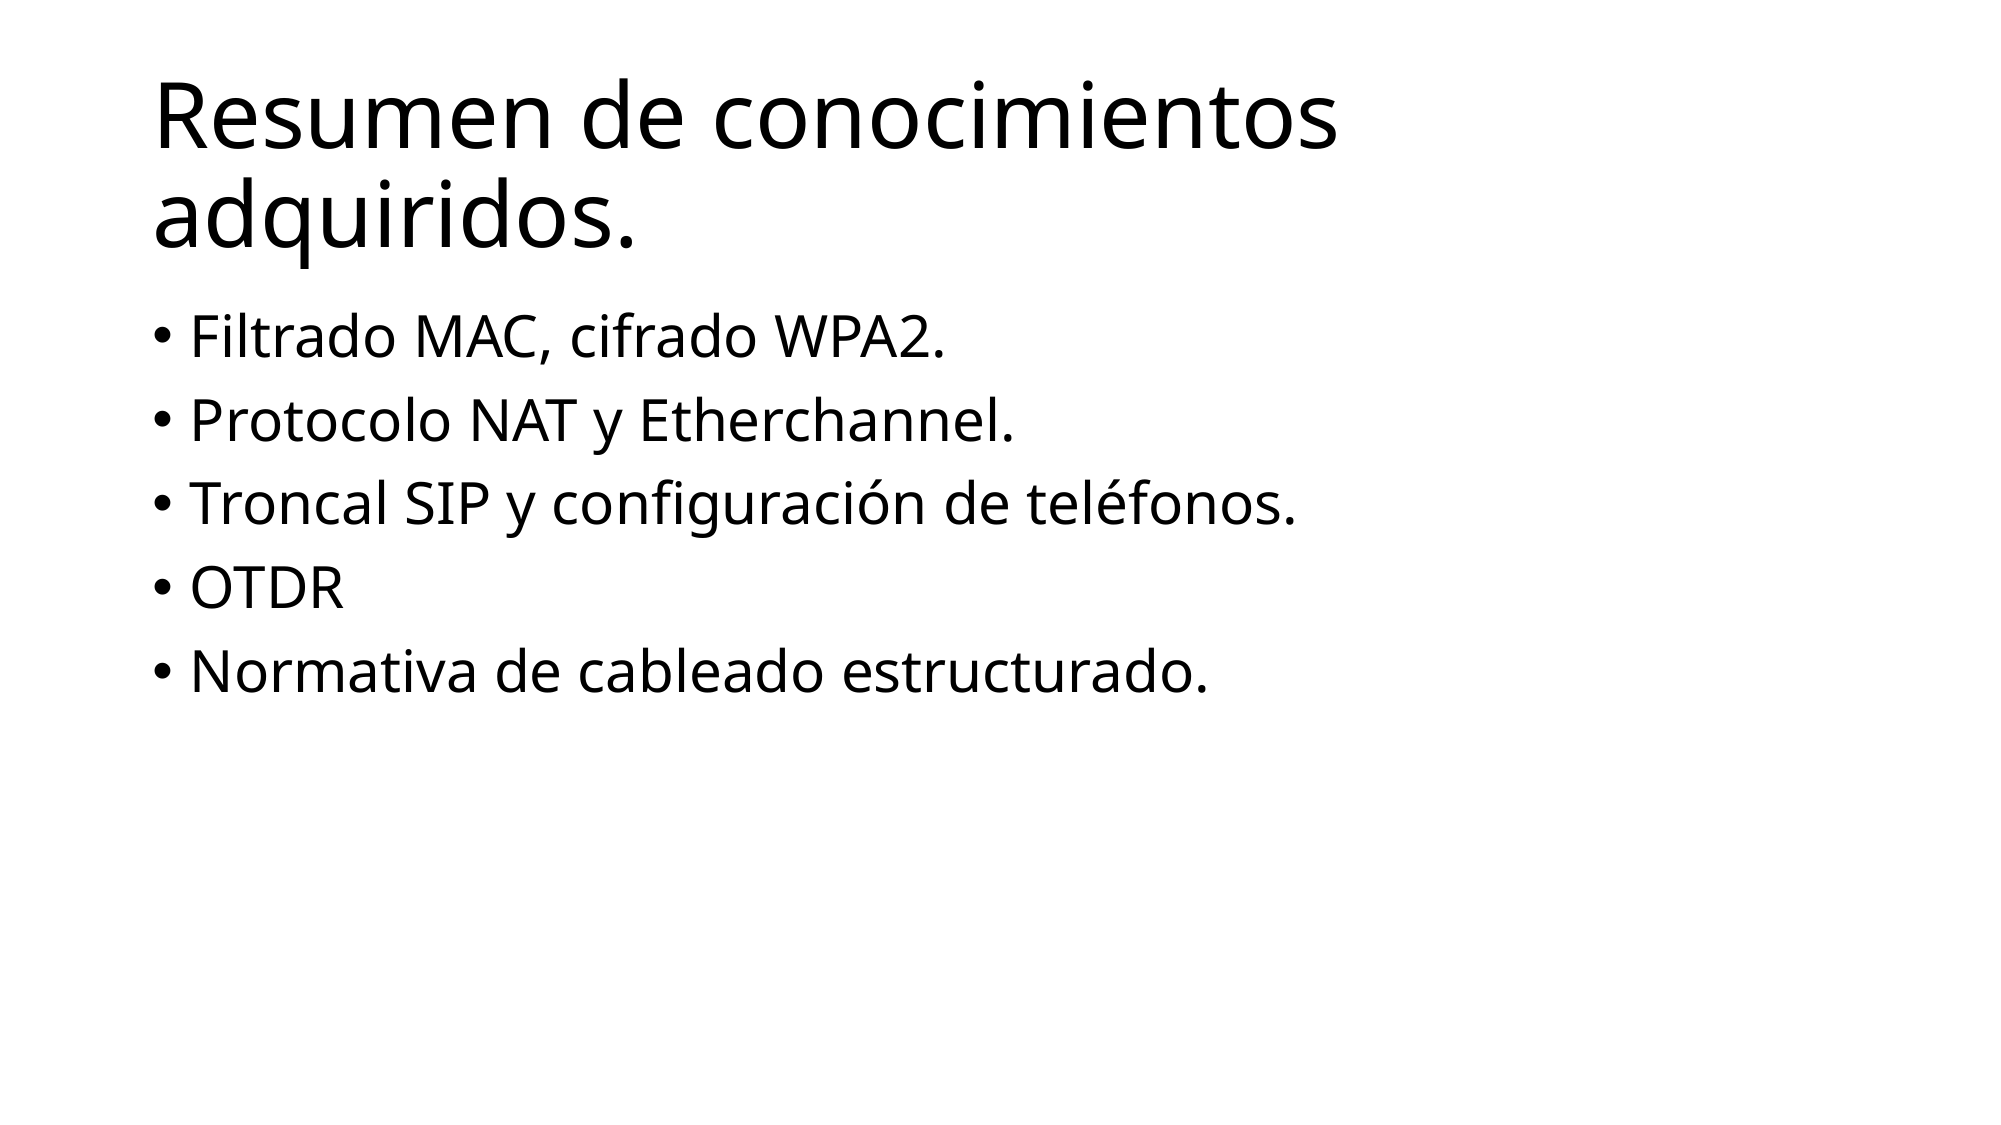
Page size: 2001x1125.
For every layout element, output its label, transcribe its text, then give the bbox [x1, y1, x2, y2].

list Filtrado MAC, cifrado WPA2. Protocolo NAT y Etherchannel. Troncal SIP y configuración de teléfonos. OTDR Normativa de cableado estructurado. [137, 299, 1863, 1014]
title Resumen de conocimientos adquiridos. [137, 59, 1863, 278]
